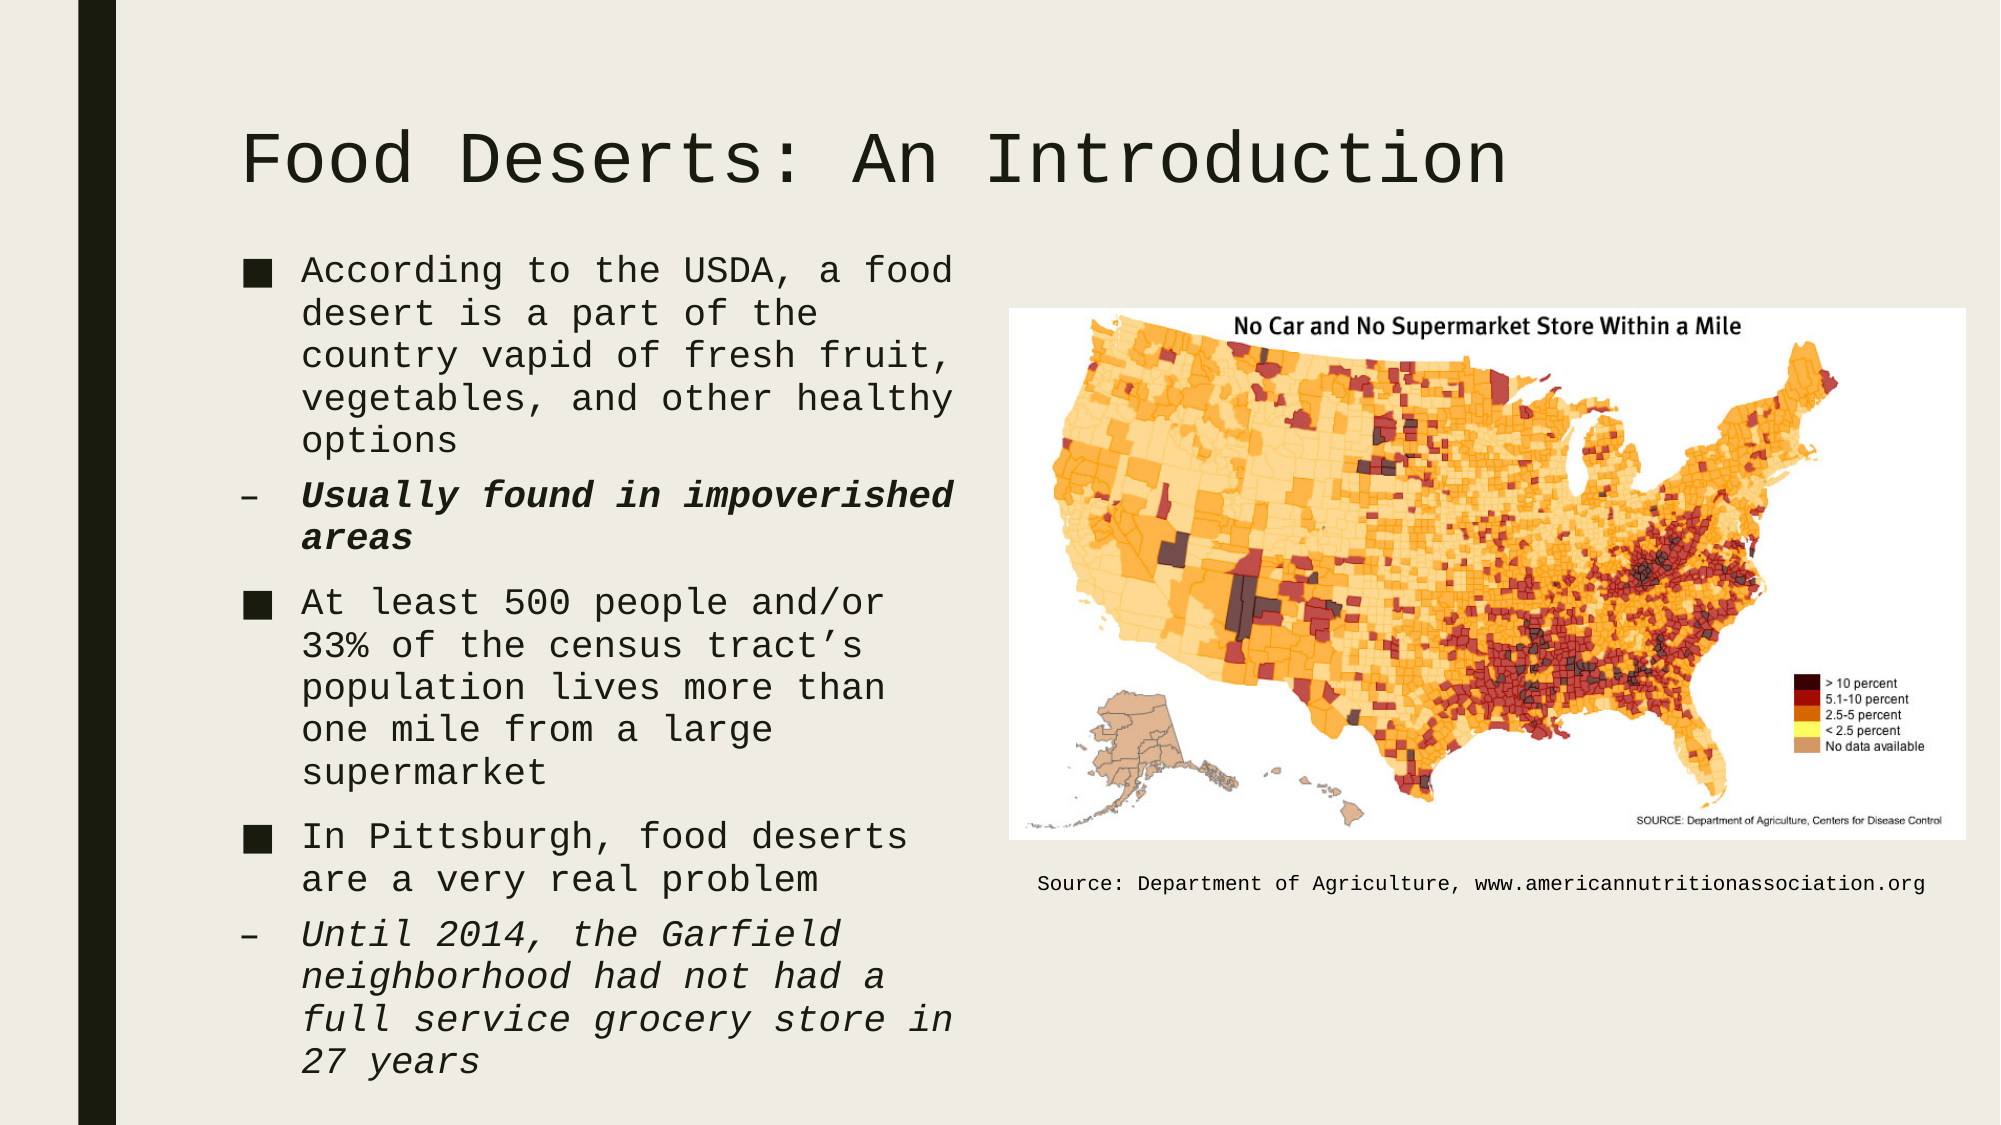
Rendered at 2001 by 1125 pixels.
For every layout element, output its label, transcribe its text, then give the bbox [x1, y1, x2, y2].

title Food Deserts: An Introduction [225, 112, 1800, 242]
list According to the USDA, a food desert is a part of the country vapid of fresh fruit, vegetables, and other healthy options Usually found in impoverished areas At least 500 people and/or 33% of the census tract’s population lives more than one mile from a large supermarket In Pittsburgh, food deserts are a very real problem Until 2014, the Garfield neighborhood had not had a full service grocery store in 27 years [225, 241, 974, 1096]
picture [1009, 308, 1966, 840]
text_box Source: Department of Agriculture, www.americannutritionassociation.org [1009, 861, 1966, 902]
